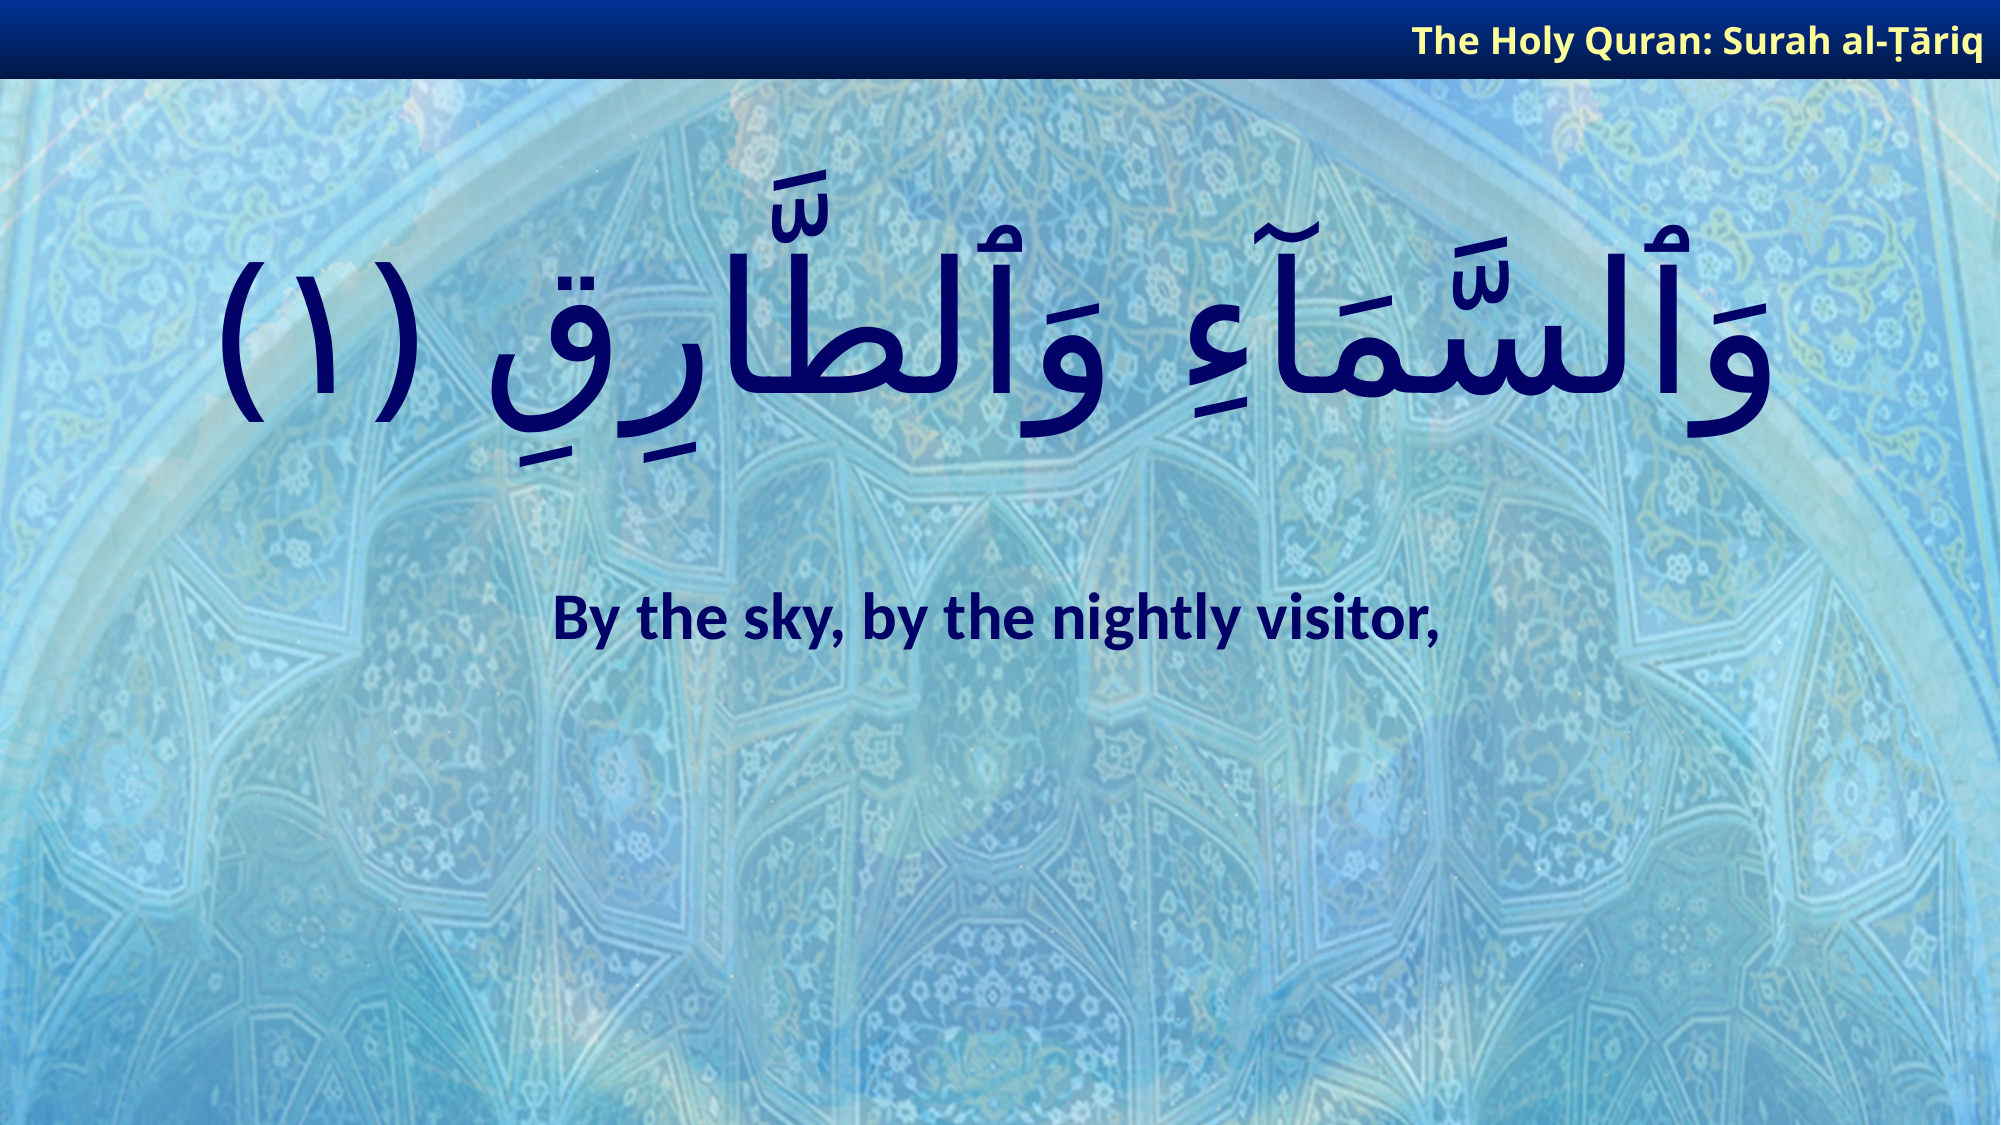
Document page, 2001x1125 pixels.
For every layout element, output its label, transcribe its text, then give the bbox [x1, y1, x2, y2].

text_box The Holy Quran: Surah al-Ṭāriq [0, 0, 2000, 79]
picture [0, 0, 2001, 1125]
subtitle By the sky, by the nightly visitor, [7, 574, 1989, 862]
title وَٱلسَّمَآءِ وَٱلطَّارِقِ ﴿١﴾ [0, 231, 2000, 473]
